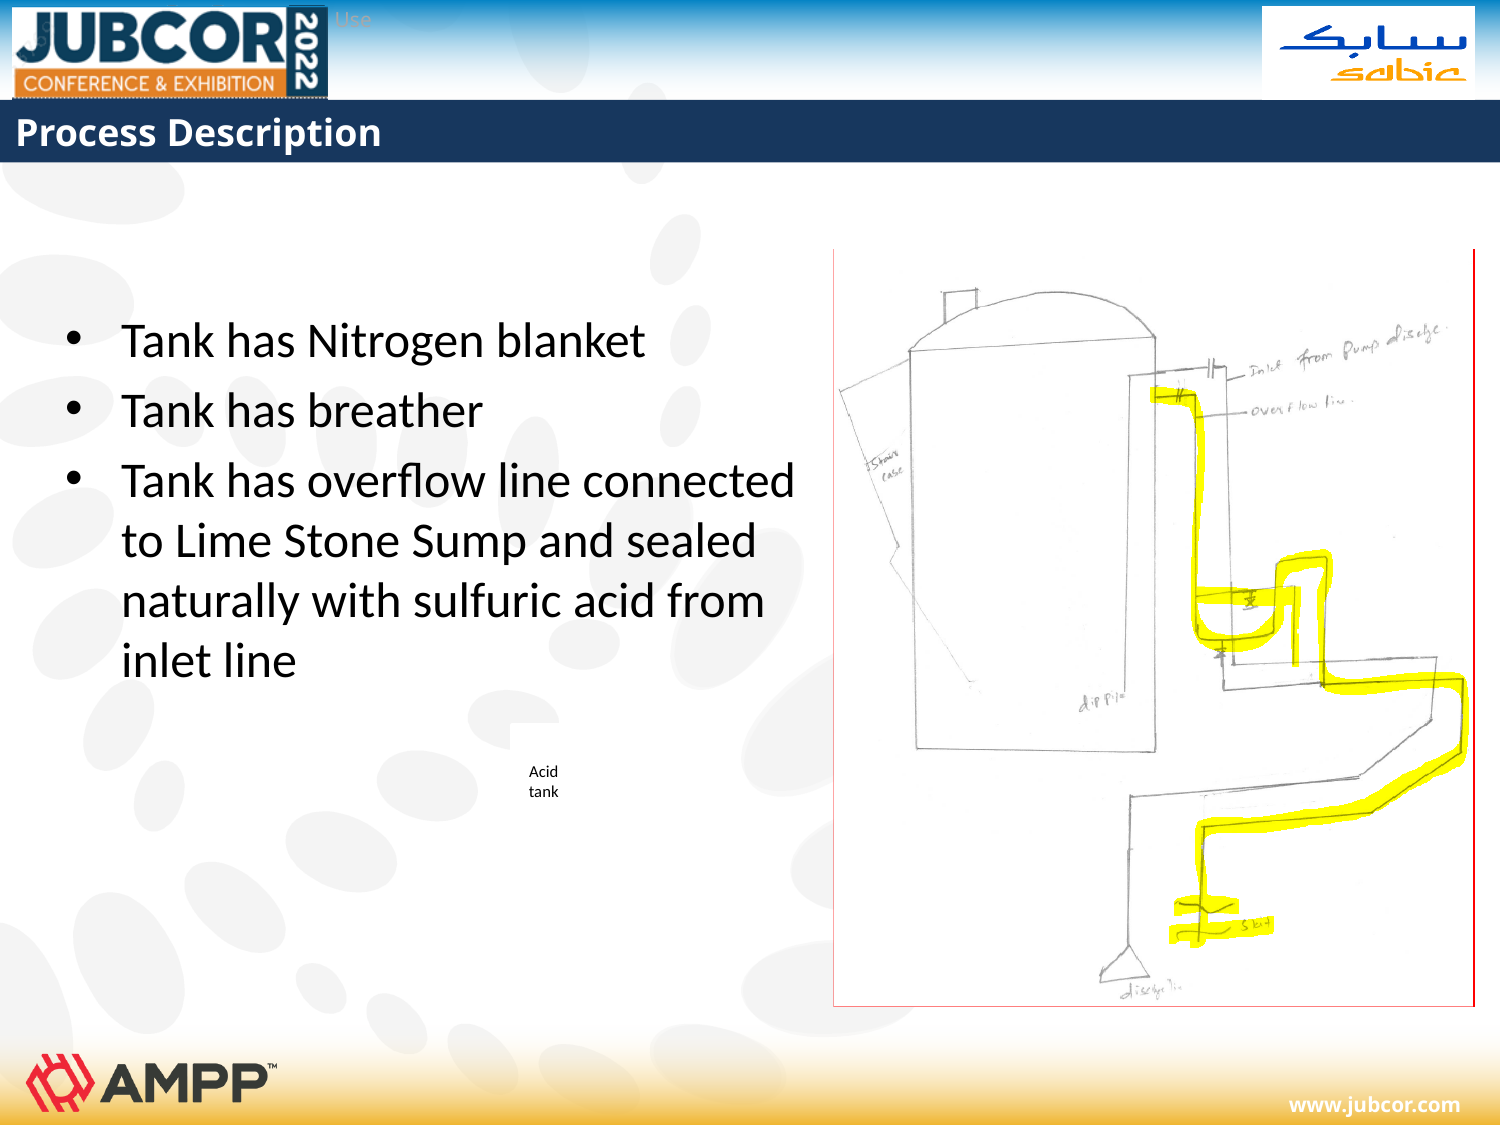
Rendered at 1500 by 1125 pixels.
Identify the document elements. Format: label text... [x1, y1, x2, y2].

picture [1262, 6, 1476, 101]
text_box Acid tank [510, 723, 577, 840]
picture [833, 249, 1476, 1007]
picture [12, 8, 328, 101]
list Tank has Nitrogen blanket Tank has breather Tank has overflow line connected to Lime Stone Sump and sealed naturally with sulfuric acid from inlet line [49, 299, 863, 1043]
picture [24, 1052, 278, 1113]
title Process Description [0, 99, 1500, 163]
